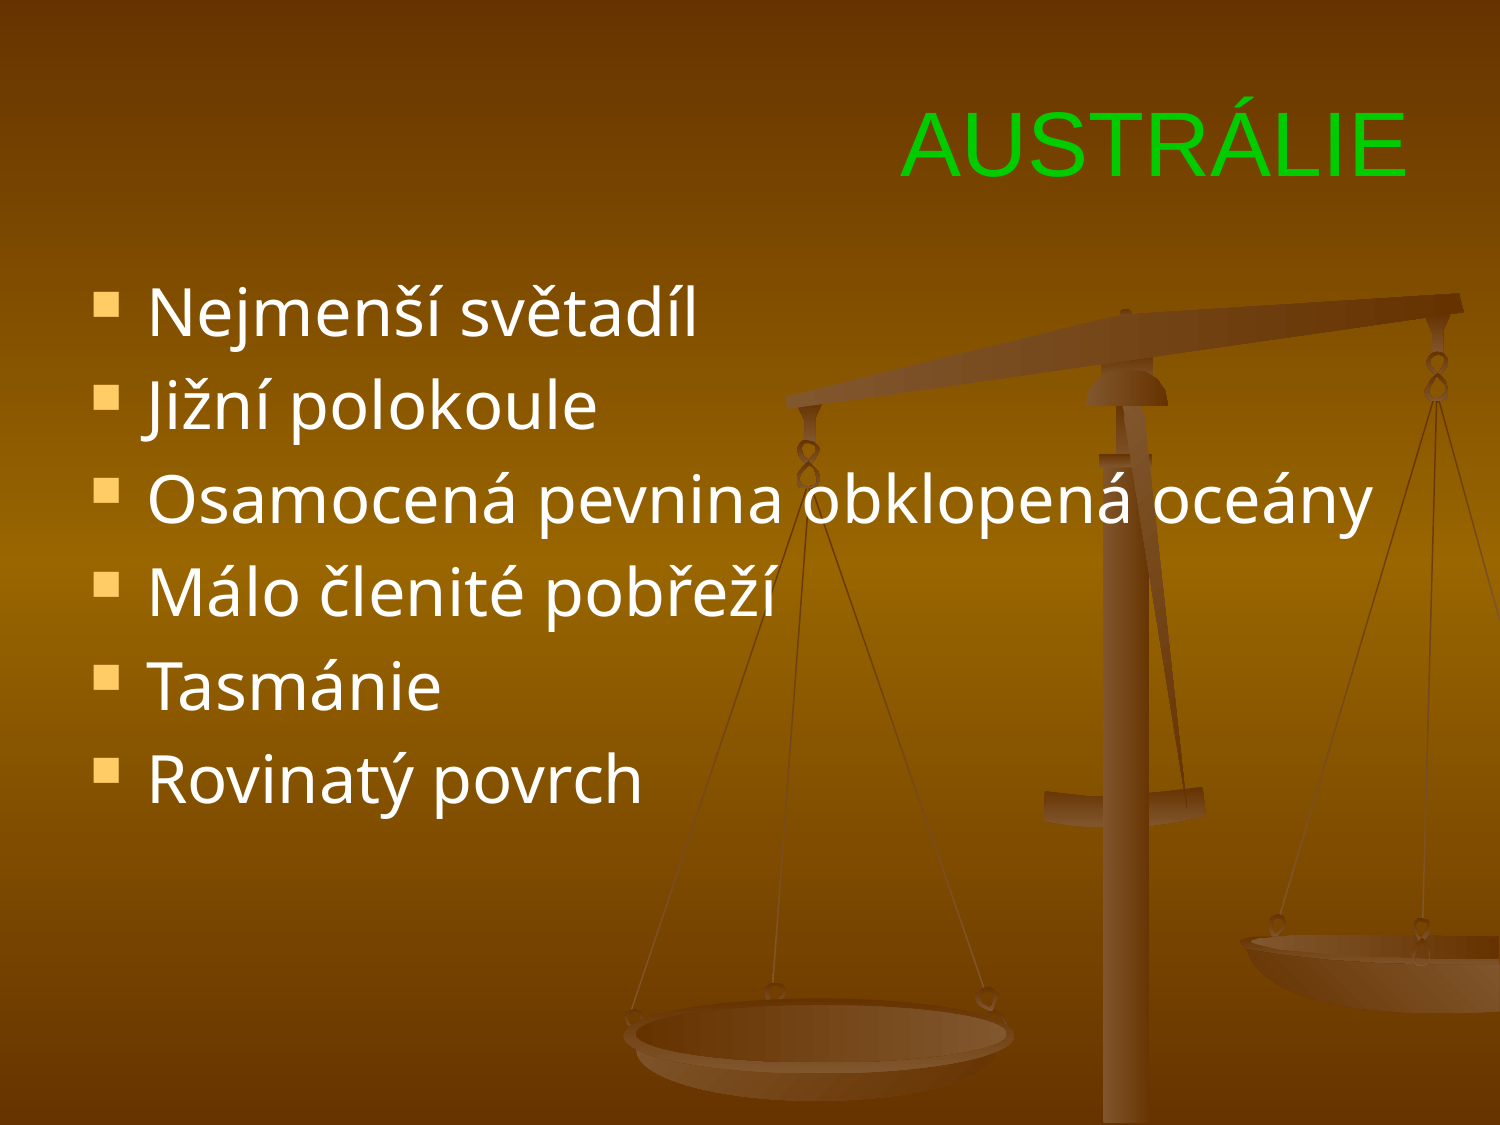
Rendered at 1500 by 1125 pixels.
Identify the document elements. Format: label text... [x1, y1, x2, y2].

title AUSTRÁLIE [74, 45, 1426, 234]
list Nejmenší světadíl Jižní polokoule Osamocená pevnina obklopená oceány Málo členité pobřeží Tasmánie Rovinatý povrch [74, 262, 1426, 1006]
